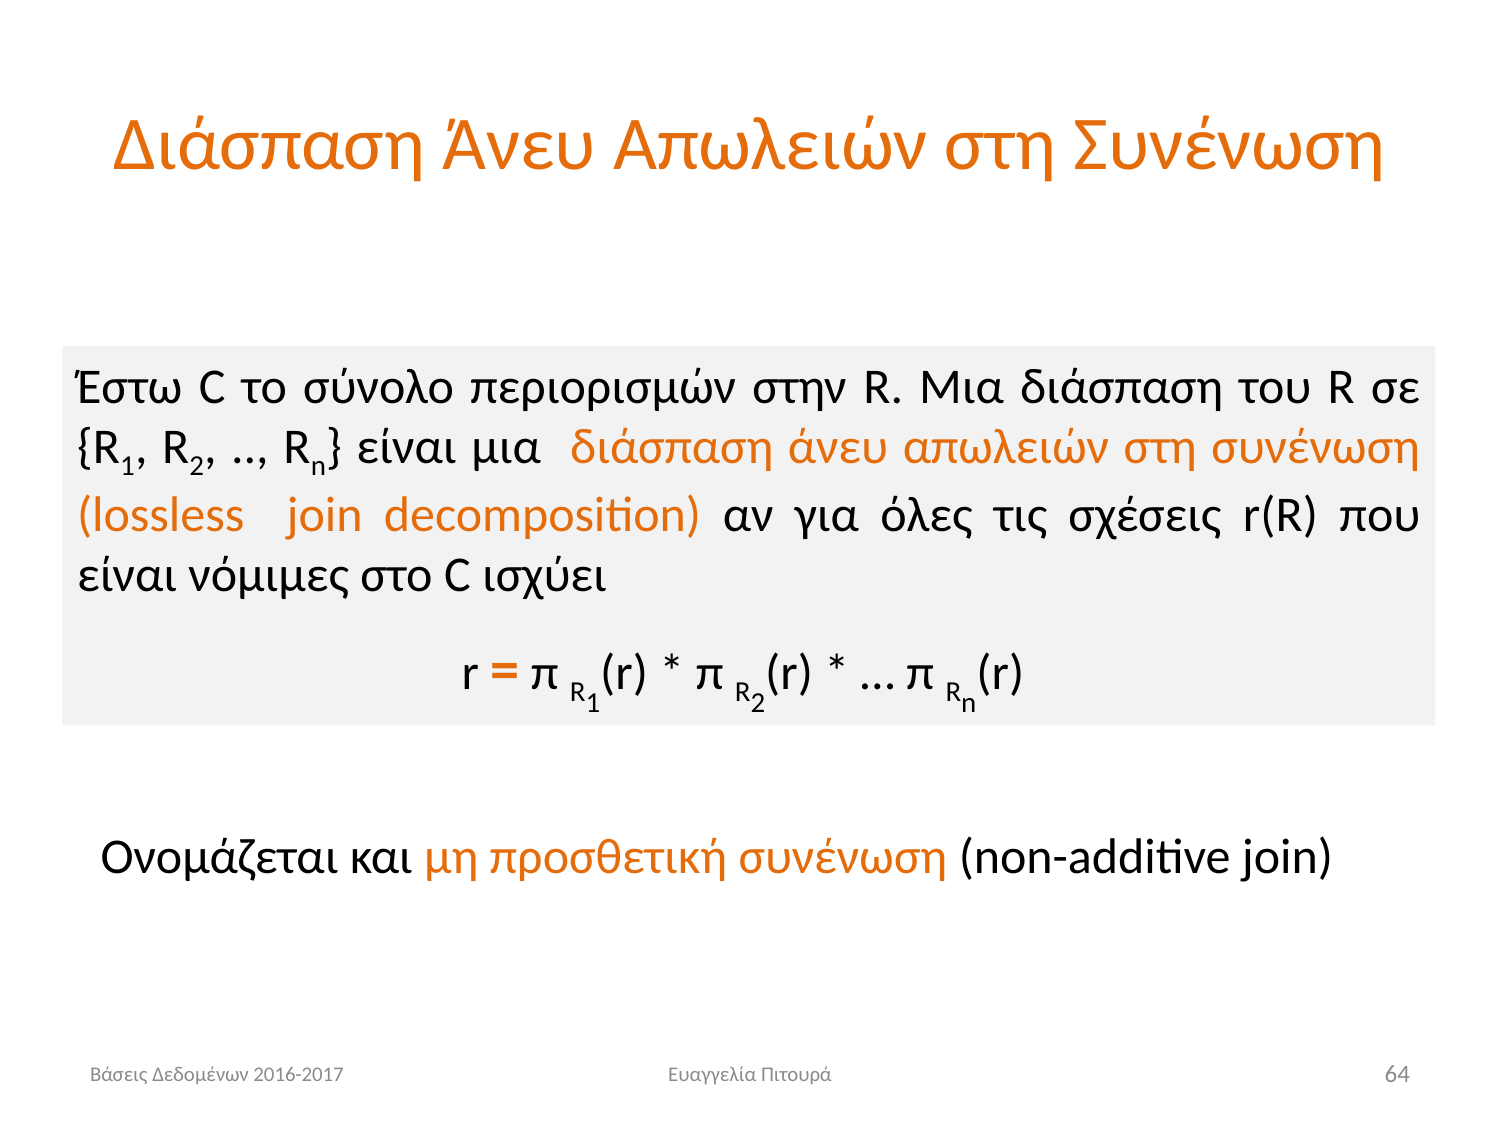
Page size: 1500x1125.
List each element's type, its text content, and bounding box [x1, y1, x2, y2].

title Διάσπαση Άνευ Απωλειών στη Συνένωση [75, 45, 1425, 233]
footer Ευαγγελία Πιτουρά [512, 1042, 988, 1103]
slide_number Βάσεις Δεδομένων 2016-2017 [75, 1042, 425, 1103]
text_box Ονομάζεται και μη προσθετική συνένωση (non-additive join) [85, 816, 1384, 892]
slide_number 64 [1074, 1042, 1425, 1103]
text_box Έστω C το σύνολο περιορισμών στην R. Μια διάσπαση του R σε {R1, R2, .., Rn} είναι μια διάσπαση άνευ απωλειών στη συνένωση (lossless join decomposition) αν για όλες τις σχέσεις r(R) που είναι νόμιμες στο C ισχύει r = π R1(r) * π R2(r) * … π Rn(r) [62, 346, 1436, 726]
